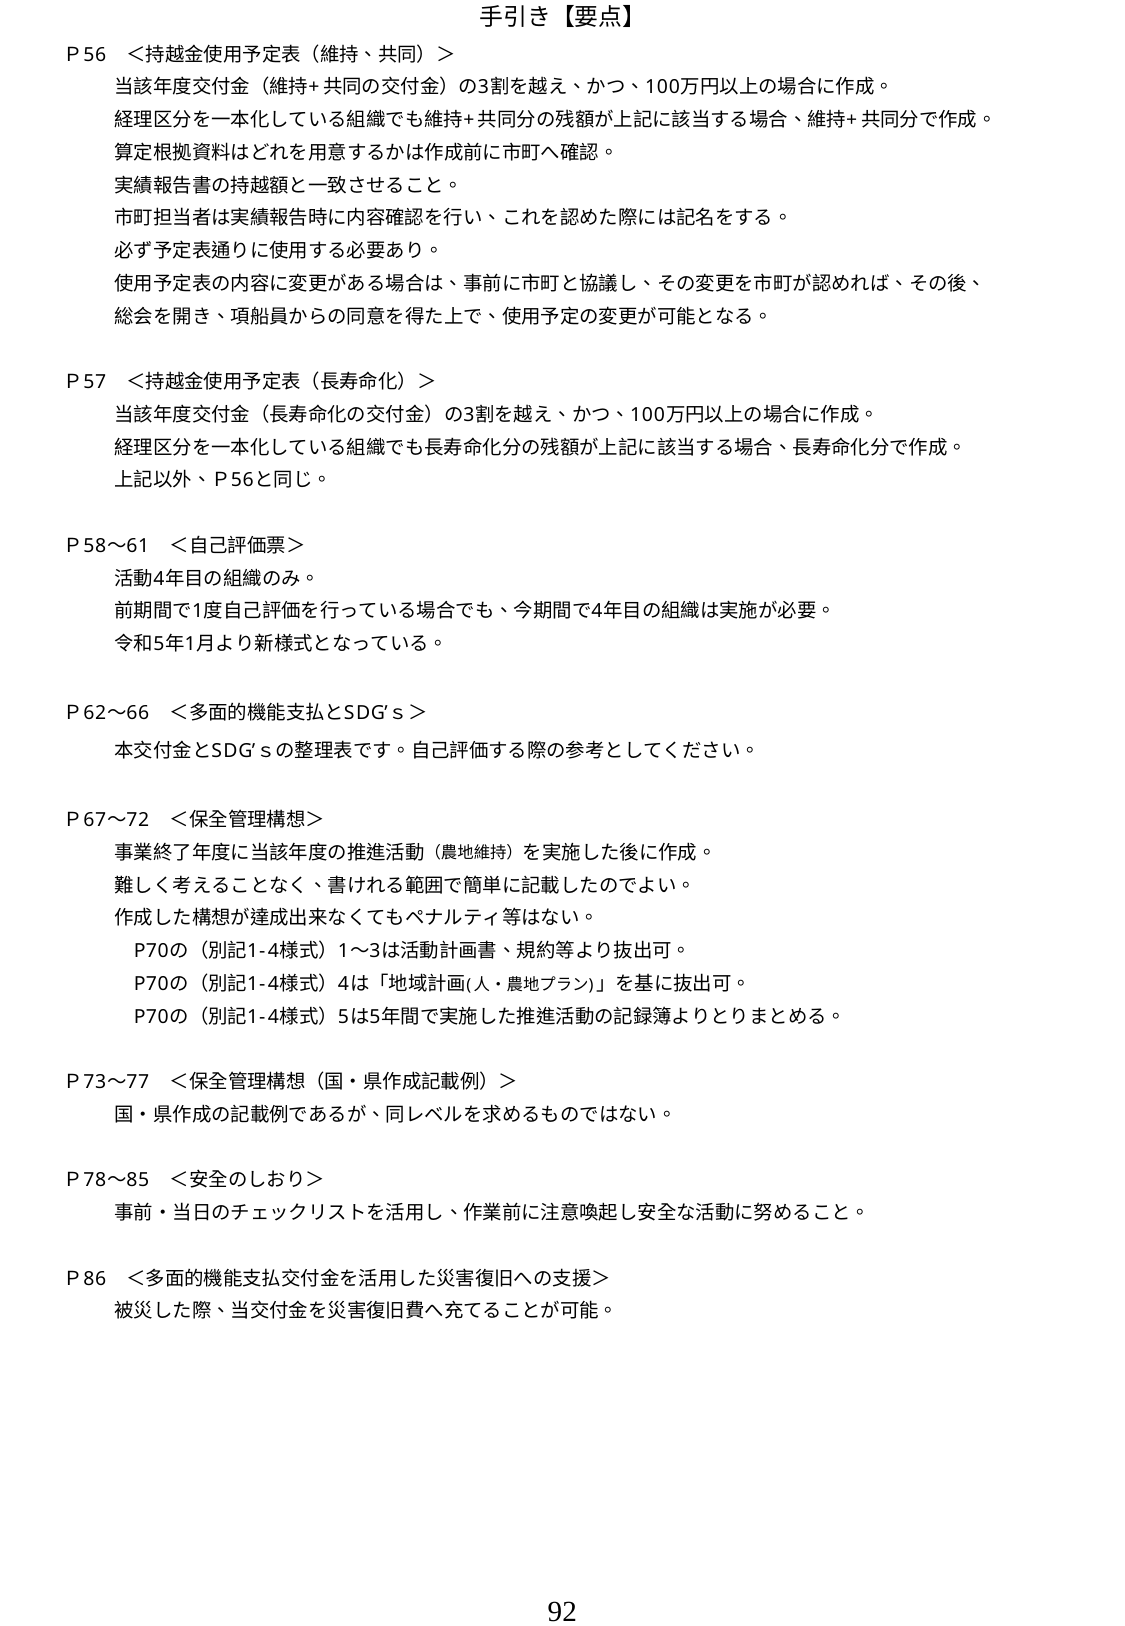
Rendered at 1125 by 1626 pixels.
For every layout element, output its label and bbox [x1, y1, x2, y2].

picture [59, 0, 1066, 1625]
